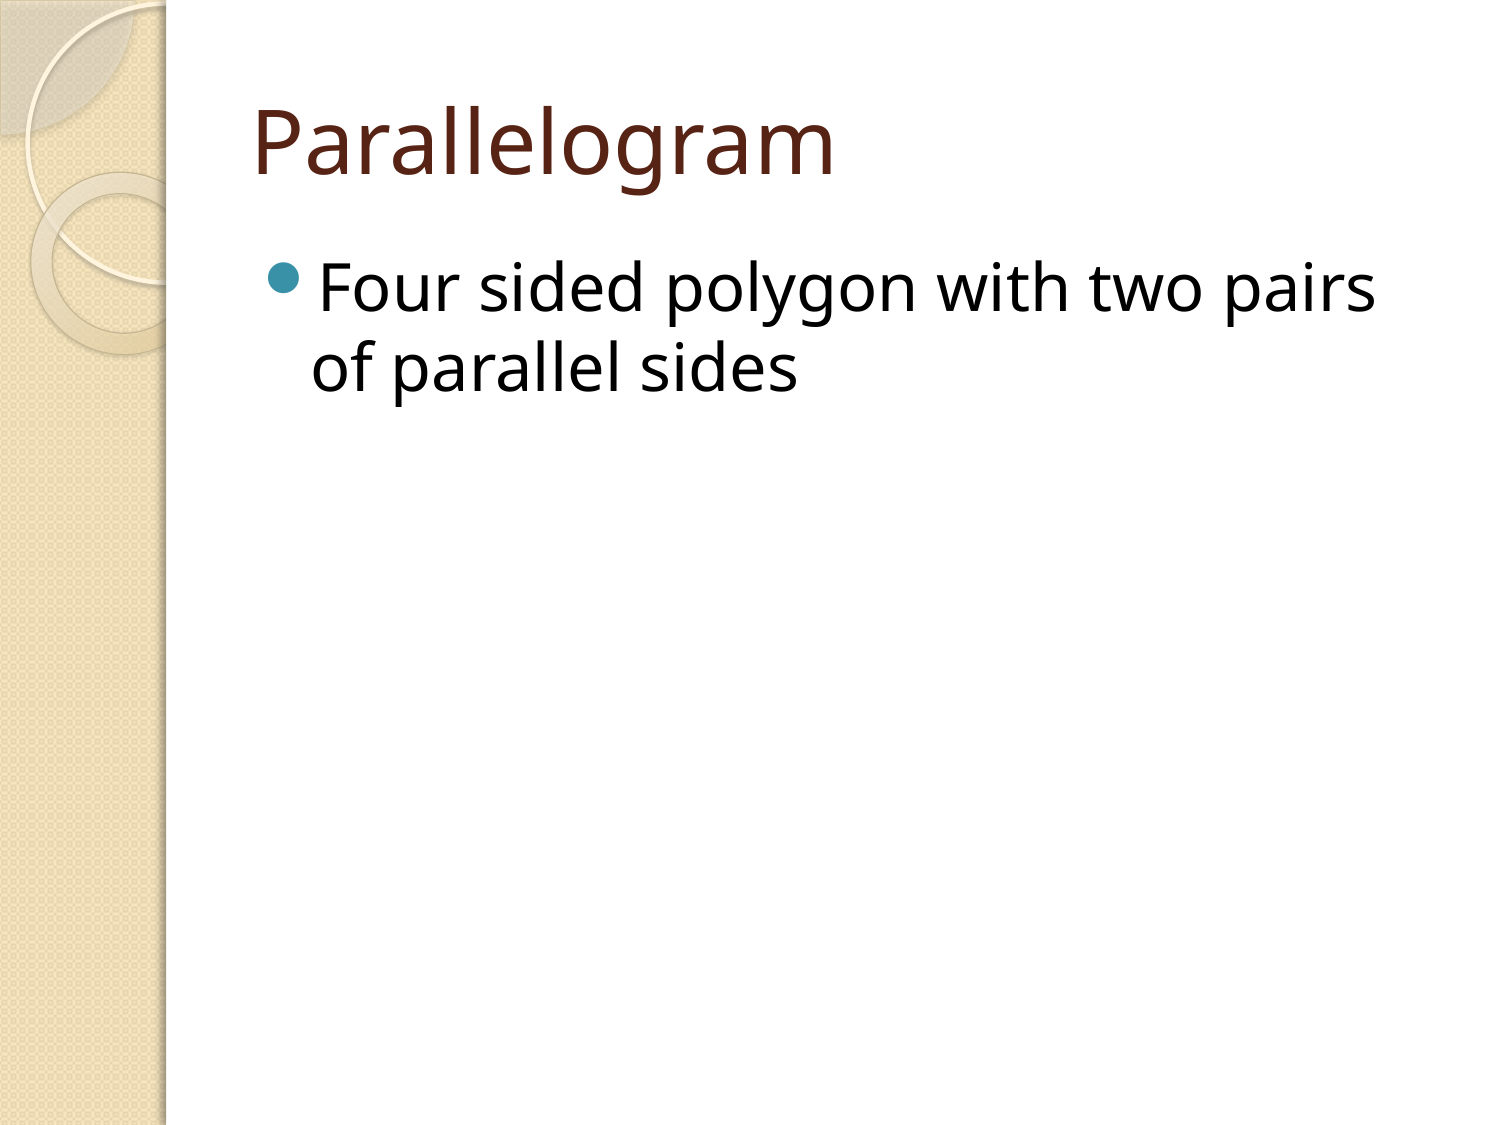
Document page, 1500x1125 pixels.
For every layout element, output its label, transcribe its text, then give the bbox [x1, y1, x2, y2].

list Four sided polygon with two pairs of parallel sides [235, 237, 1466, 1025]
title Parallelogram [235, 45, 1466, 233]
